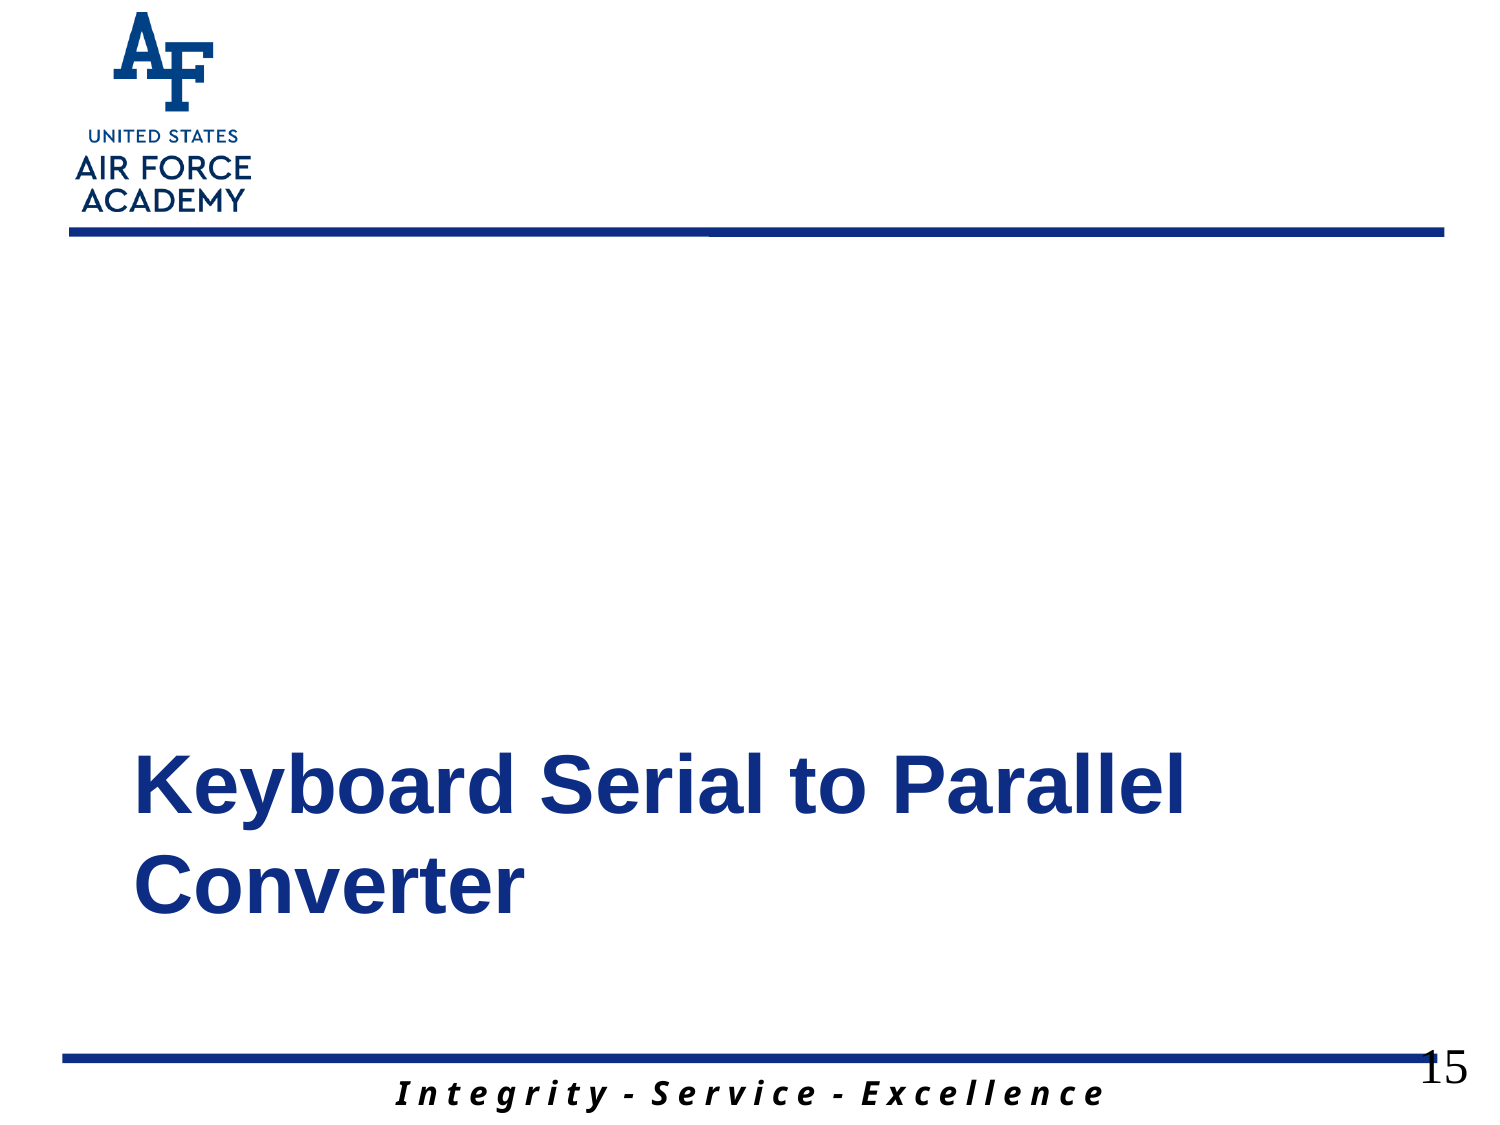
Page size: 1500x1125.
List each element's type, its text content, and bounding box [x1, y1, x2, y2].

picture [75, 12, 251, 212]
slide_number 15 [1133, 1025, 1484, 1105]
title Keyboard Serial to Parallel Converter [118, 722, 1394, 947]
